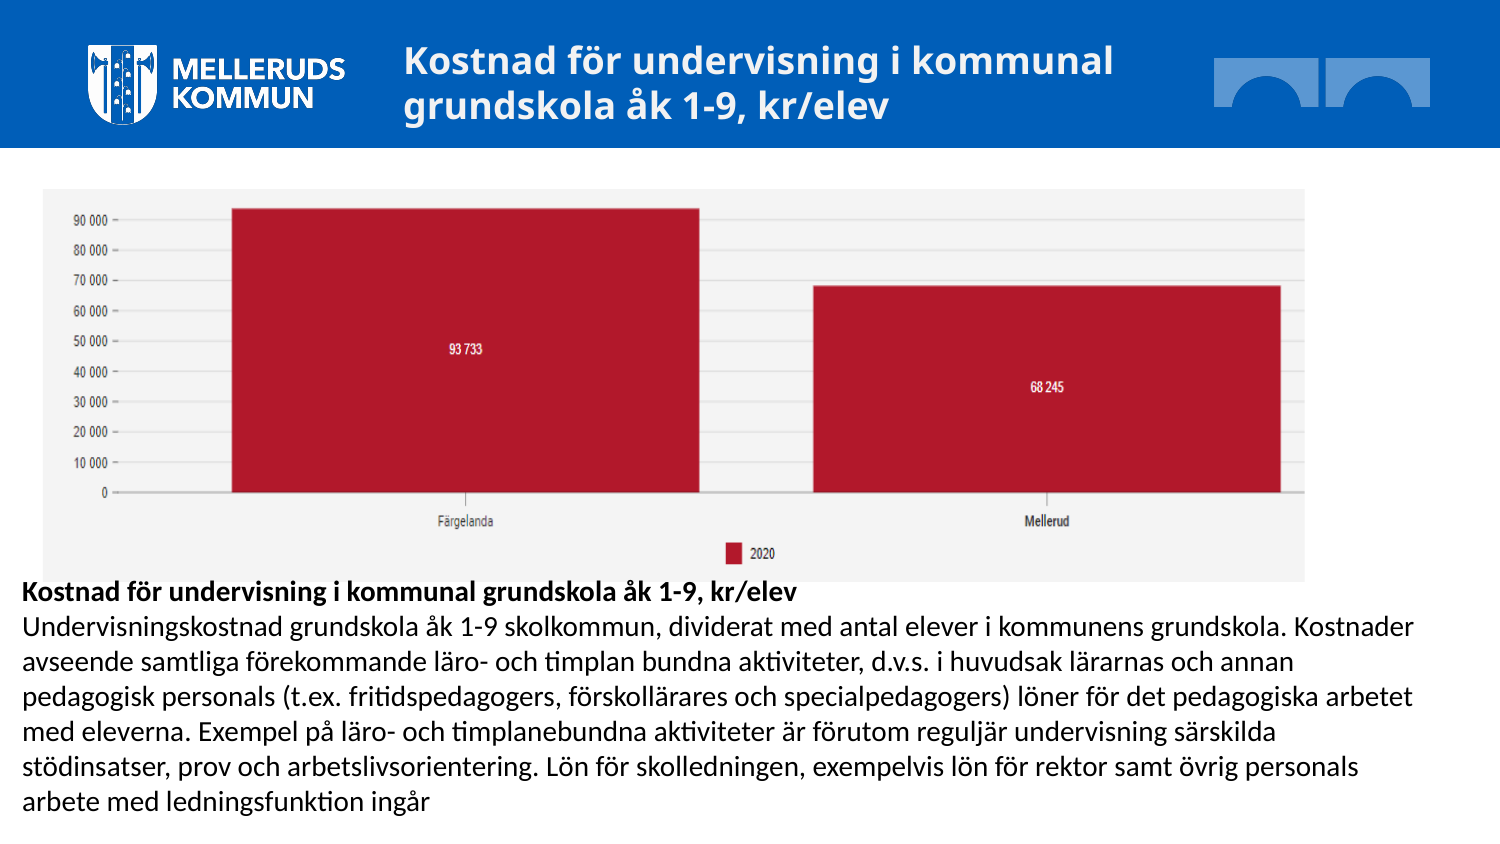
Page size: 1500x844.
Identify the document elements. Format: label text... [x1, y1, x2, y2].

picture [42, 188, 1305, 582]
text_box Kostnad för undervisning i kommunal grundskola åk 1-9, kr/elev Undervisningskostnad grundskola åk 1-9 skolkommun, dividerat med antal elever i kommunens grundskola. Kostnader avseende samtliga förekommande läro- och timplan bundna aktiviteter, d.v.s. i huvudsak lärarnas och annan pedagogisk personals (t.ex. fritidspedagogers, förskollärares och specialpedagogers) löner för det pedagogiska arbetet med eleverna. Exempel på läro- och timplanebundna aktiviteter är förutom reguljär undervisning särskilda stödinsatser, prov och arbetslivsorientering. Lön för skolledningen, exempelvis lön för rektor samt övrig personals arbete med ledningsfunktion ingår [7, 564, 1435, 825]
text_box Kostnad för undervisning i kommunal grundskola åk 1-9, kr/elev [388, 29, 1144, 135]
picture [88, 45, 345, 125]
